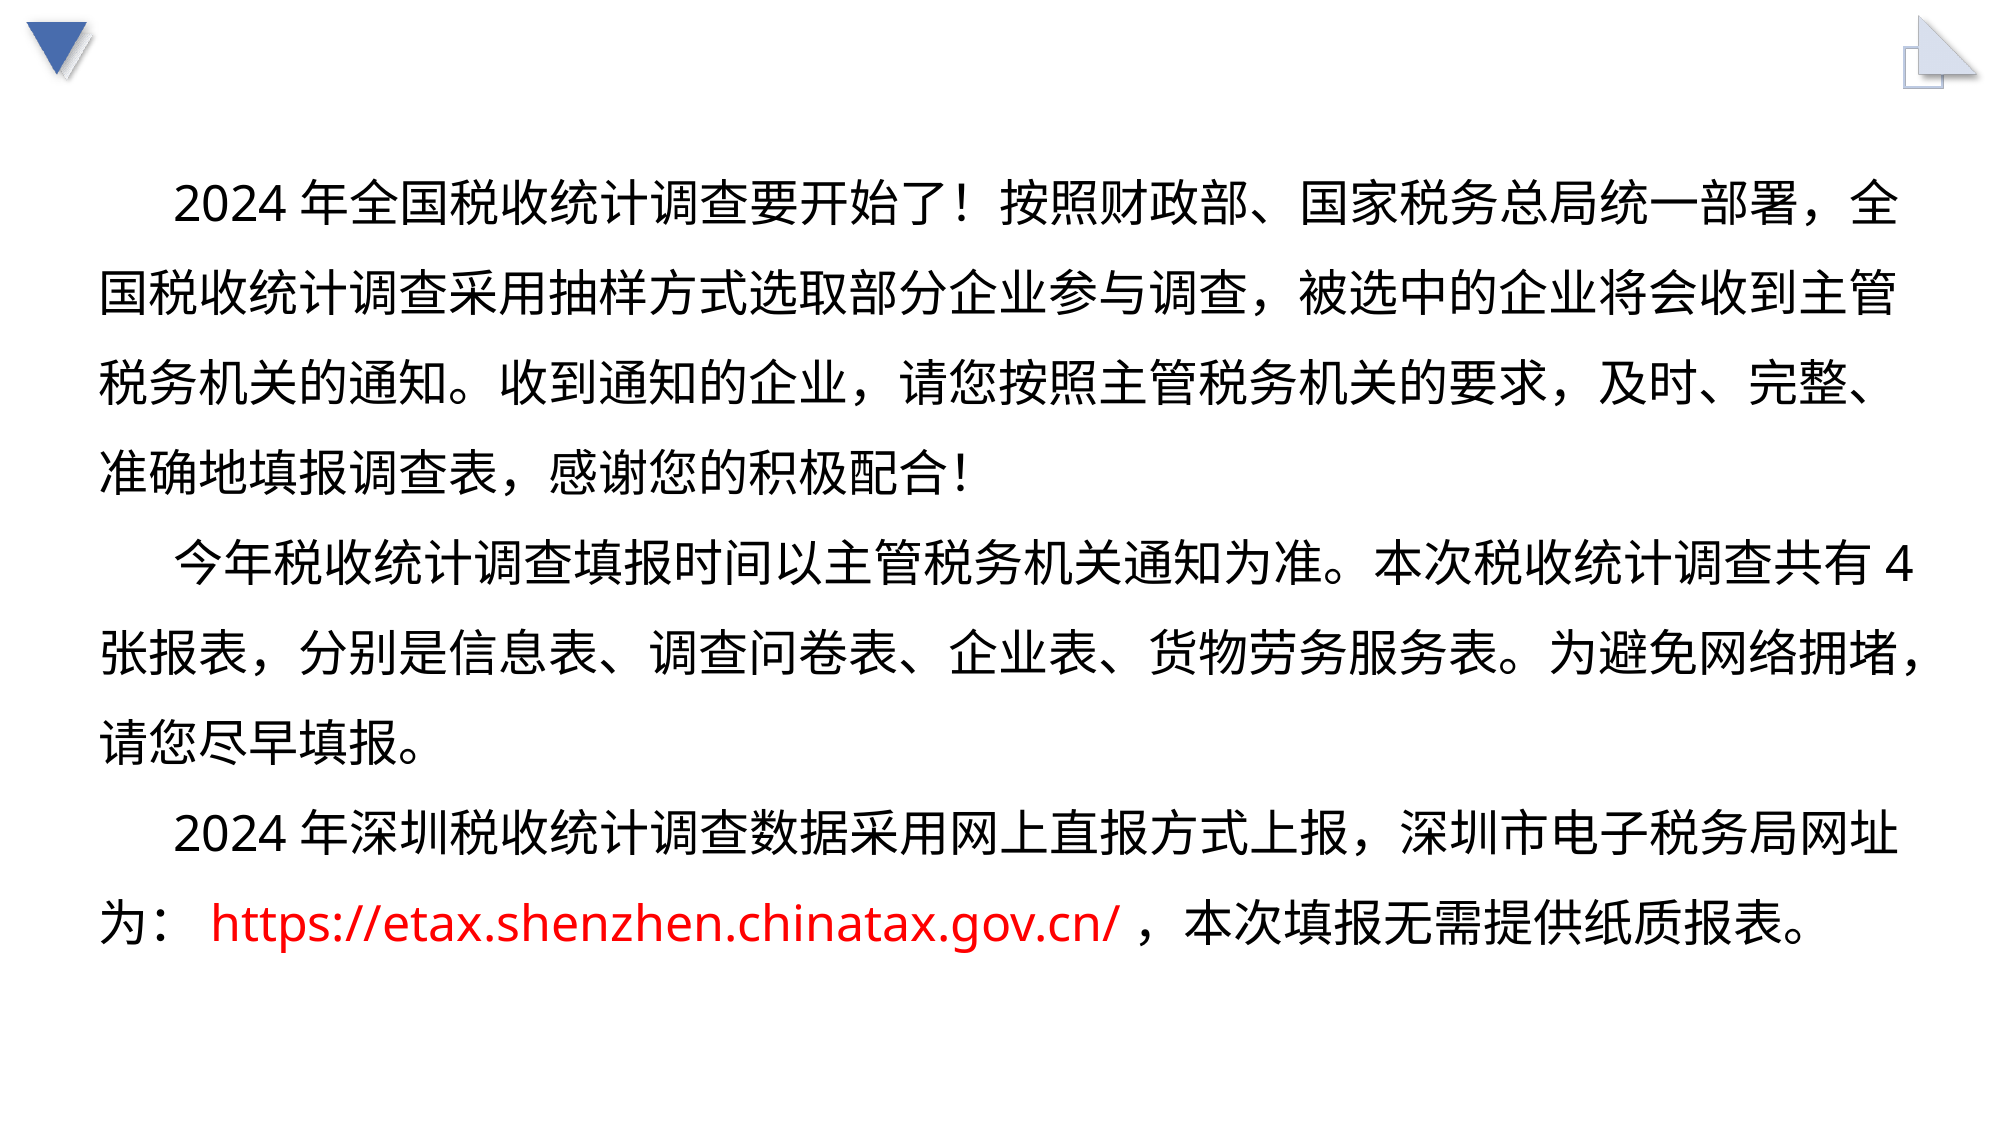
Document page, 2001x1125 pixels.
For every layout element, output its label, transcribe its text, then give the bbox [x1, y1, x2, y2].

picture [1881, 0, 2000, 103]
text_box 2024年全国税收统计调查要开始了！按照财政部、国家税务总局统一部署，全国税收统计调查采用抽样方式选取部分企业参与调查，被选中的企业将会收到主管税务机关的通知。收到通知的企业，请您按照主管税务机关的要求，及时、完整、准确地填报调查表，感谢您的积极配合！ 今年税收统计调查填报时间以主管税务机关通知为准。本次税收统计调查共有4张报表，分别是信息表、调查问卷表、企业表、货物劳务服务表。为避免网络拥堵，请您尽早填报。 2024年深圳税收统计调查数据采用网上直报方式上报，深圳市电子税务局网址为：https://etax.shenzhen.chinatax.gov.cn/，本次填报无需提供纸质报表。 [83, 134, 1935, 1125]
picture [0, 0, 119, 103]
